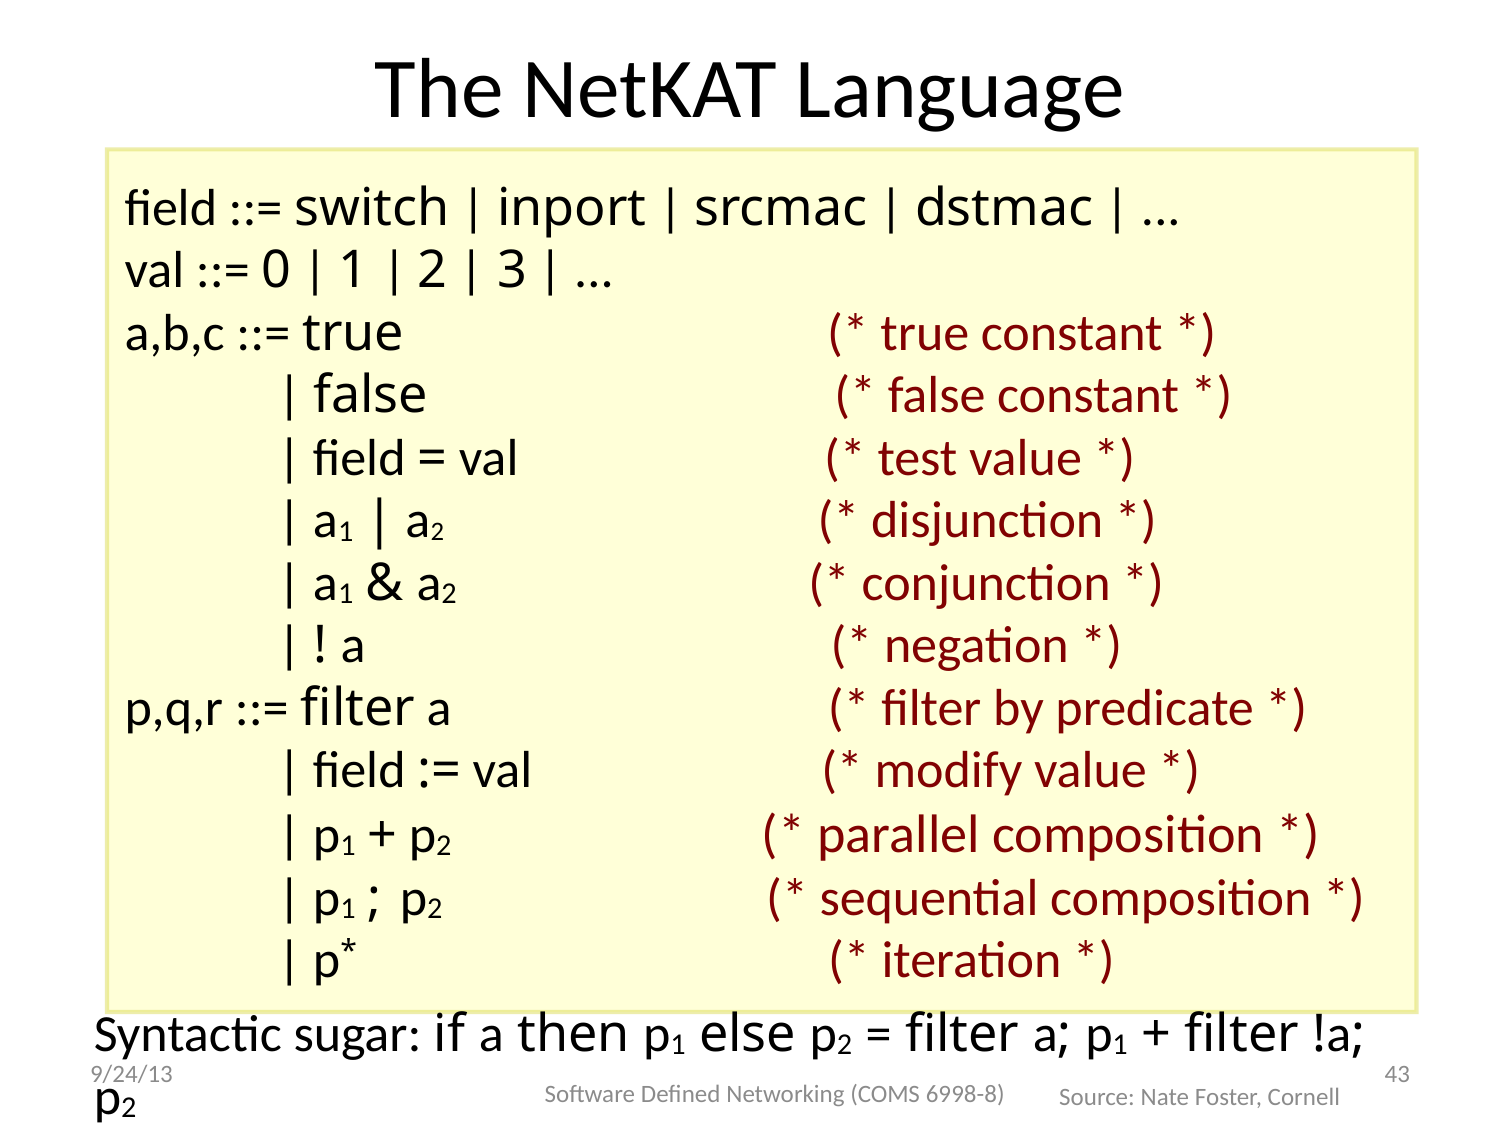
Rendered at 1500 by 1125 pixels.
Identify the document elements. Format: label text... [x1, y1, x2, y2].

slide_number 43 [1074, 1042, 1425, 1062]
text_box Syntactic sugar: if a then p1 else p2 = filter a; p1 + filter !a; p2 [93, 1029, 1379, 1095]
text_box field ::= switch | inport | srcmac | dstmac | ... val ::= 0 | 1 | 2 | 3 | ... a,b,c ::= true (* true constant *) | false (* false constant *) | field = val (* test value *) | a1 | a2 (* disjunction *) | a1 & a2 (* conjunction *) | ! a (* negation *) p,q,r ::= filter a (* filter by predicate *) | field := val (* modify value *) | p1 + p2 (* parallel composition *) | p1 ; p2 (* sequential composition *) | p* (* iteration *) [106, 149, 1417, 1013]
title The NetKAT Language [75, 24, 1425, 143]
text_box Source: Nate Foster, Cornell [937, 1062, 1463, 1125]
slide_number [75, 1042, 425, 1103]
footer Software Defined Networking (COMS 6998-8) [512, 1059, 1038, 1125]
